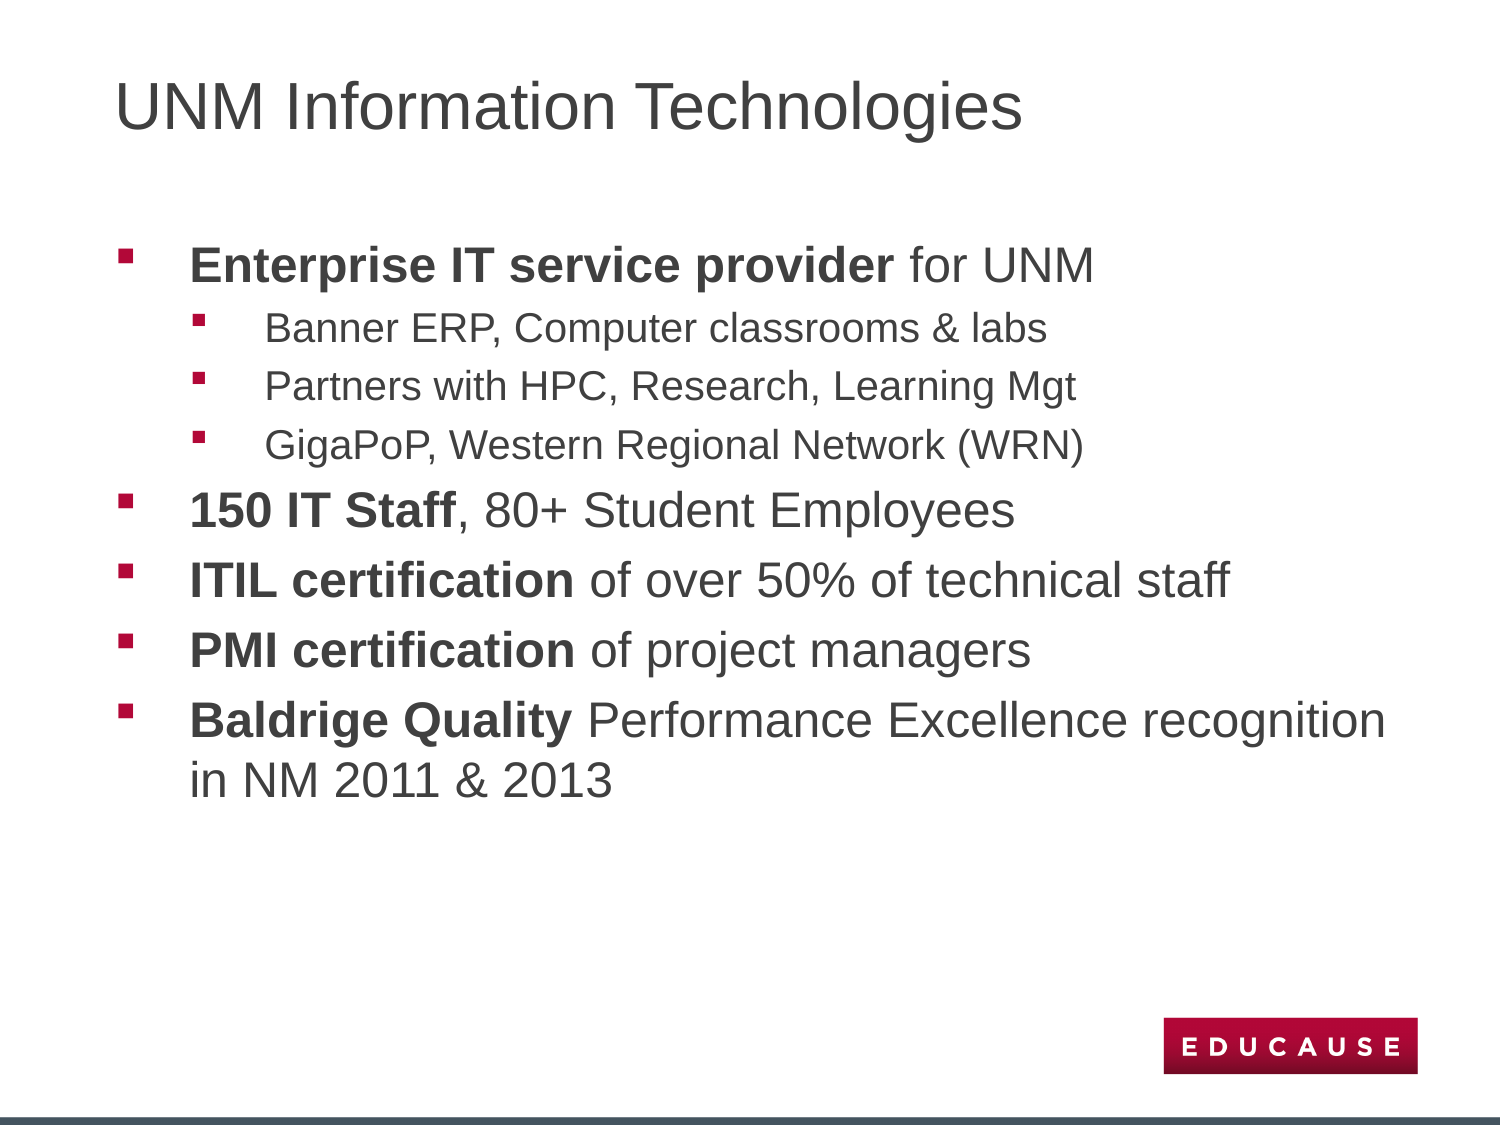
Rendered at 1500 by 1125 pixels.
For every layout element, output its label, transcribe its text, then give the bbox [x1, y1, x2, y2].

title UNM Information Technologies [99, 55, 1416, 176]
list Enterprise IT service provider for UNM Banner ERP, Computer classrooms & labs Partners with HPC, Research, Learning Mgt GigaPoP, Western Regional Network (WRN) 150 IT Staff, 80+ Student Employees ITIL certification of over 50% of technical staff PMI certification of project managers Baldrige Quality Performance Excellence recognition in NM 2011 & 2013 [99, 224, 1425, 971]
picture [0, 0, 1500, 1125]
